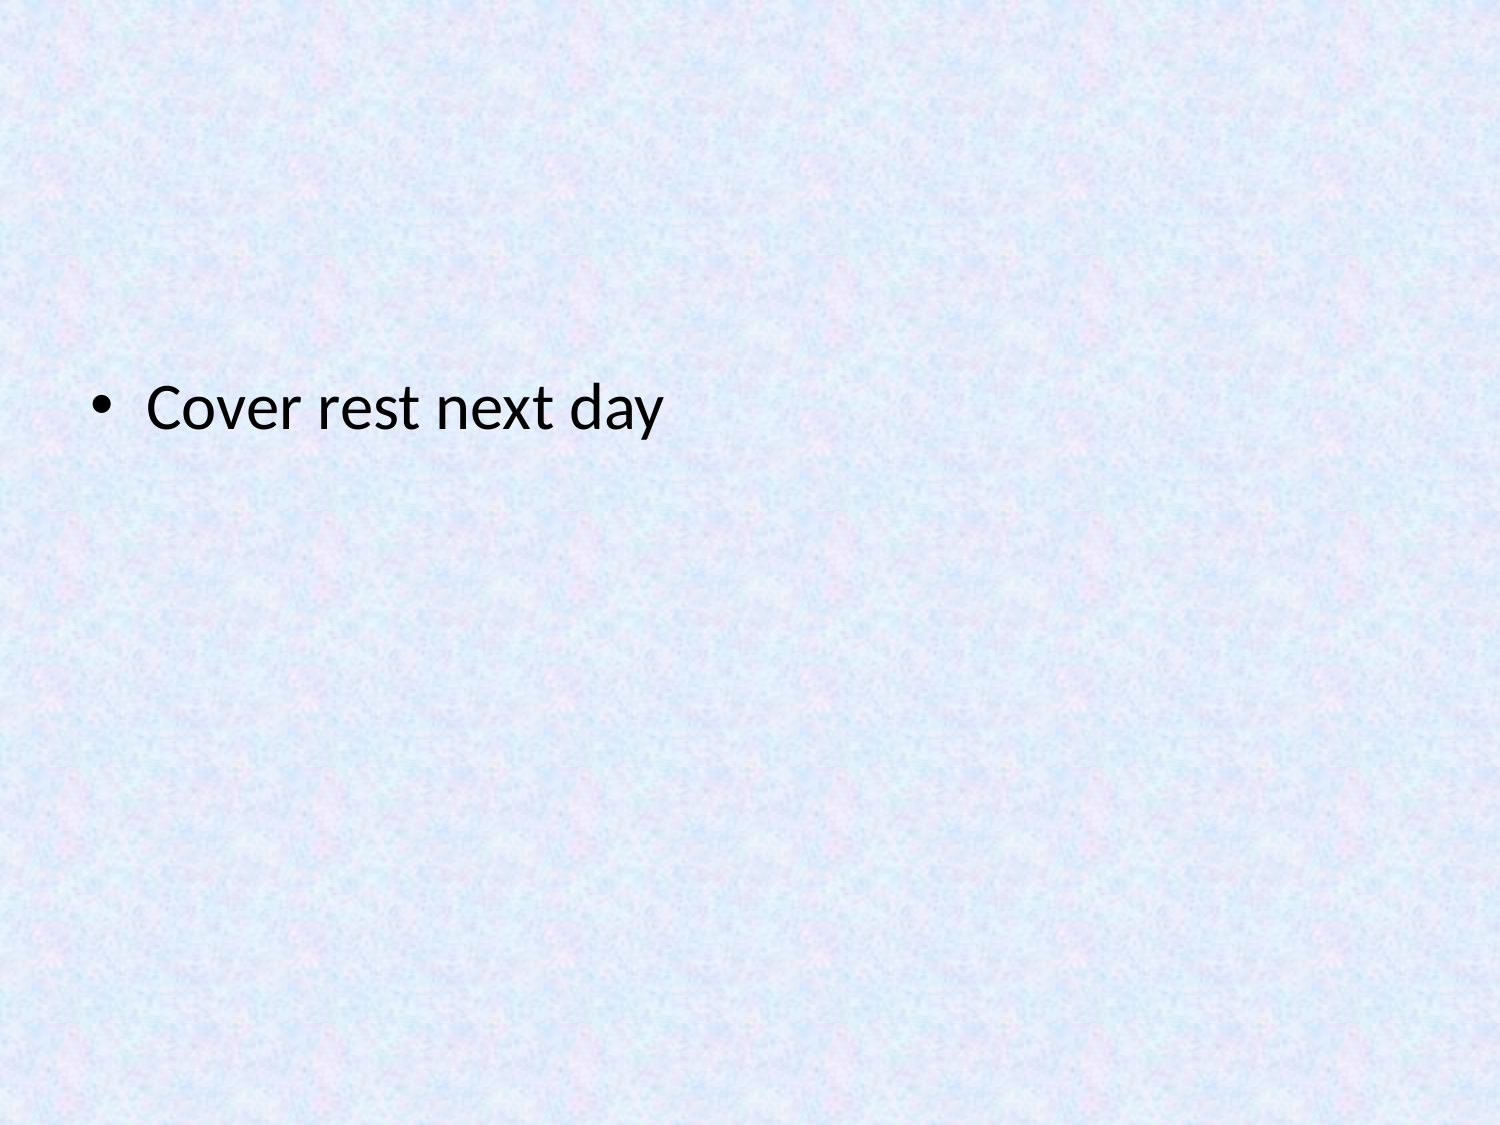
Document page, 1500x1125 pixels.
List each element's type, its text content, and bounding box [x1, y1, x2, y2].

list Cover rest next day [75, 262, 1425, 1005]
